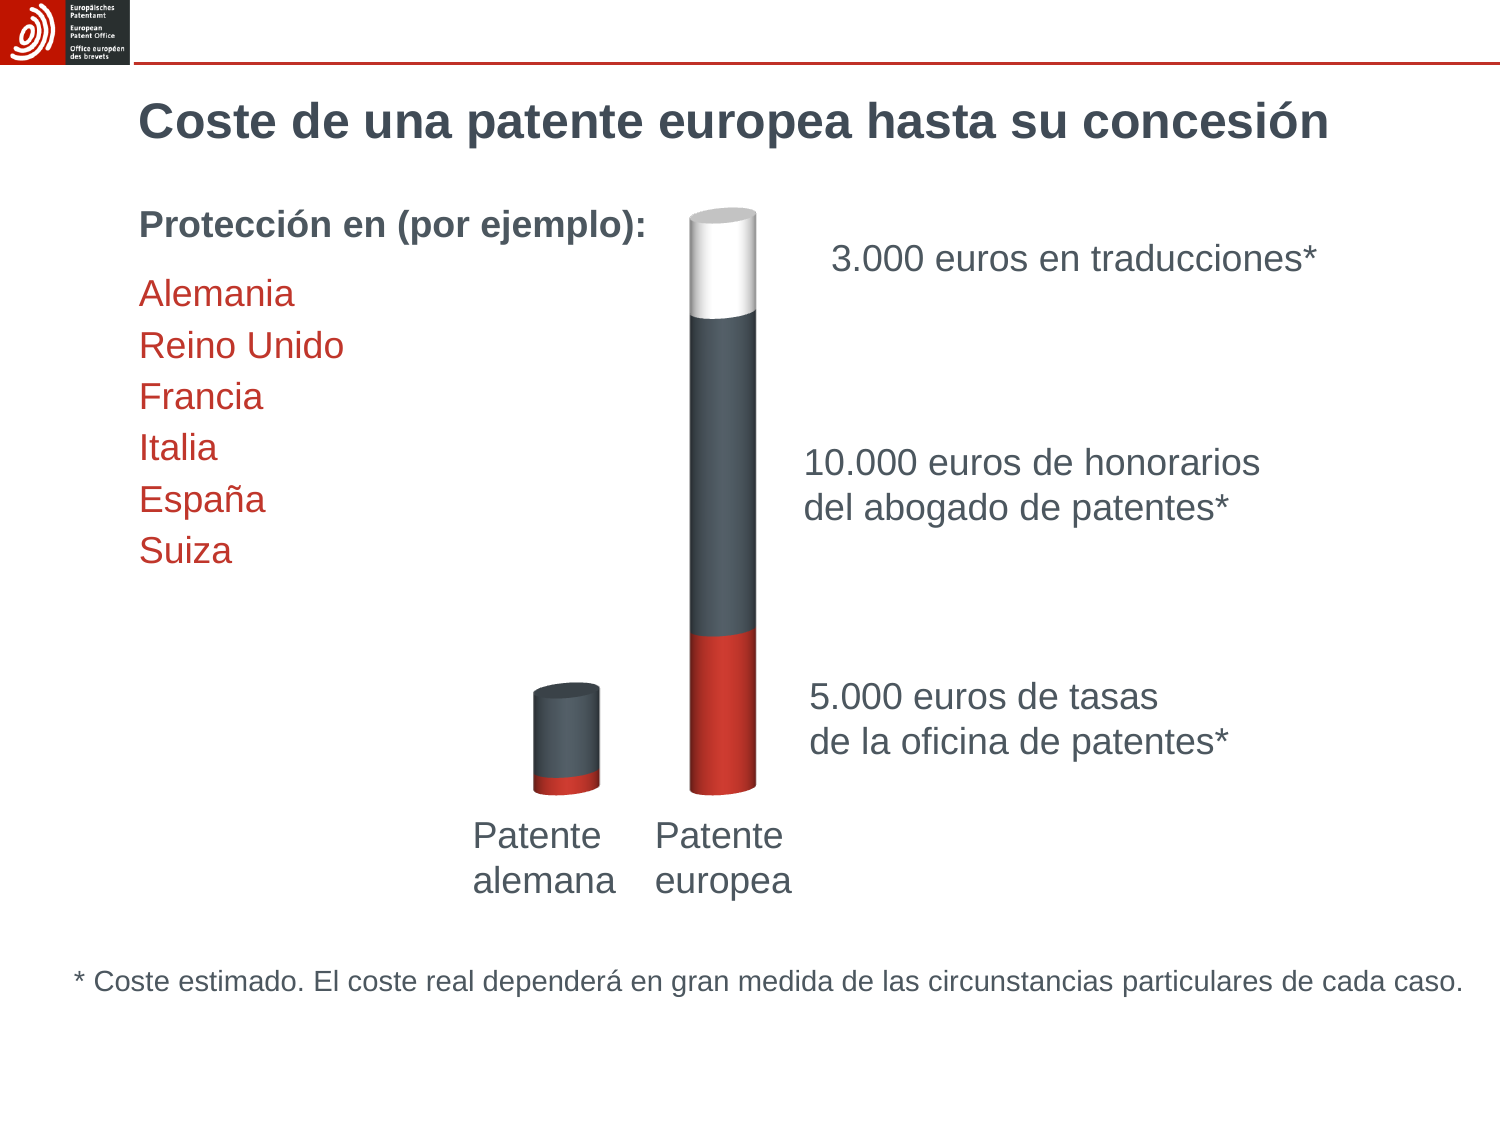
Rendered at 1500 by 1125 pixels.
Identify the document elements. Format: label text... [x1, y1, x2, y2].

text_box Patente europea [639, 878, 807, 909]
picture [0, 0, 130, 65]
text_box Protección en (por ejemplo): Alemania Reino Unido Francia Italia España Suiza [840, 178, 874, 579]
text_box 5.000 euros de tasas de la oficina de patentes* [840, 664, 1245, 769]
text_box Protección en (por ejemplo): Alemania Reino Unido Francia Italia España Suiza [123, 178, 445, 579]
text_box 3.000 euros en traducciones* [874, 227, 1333, 287]
text_box Patente alemana [457, 878, 631, 909]
text_box 10.000 euros de honorarios del abogado de patentes* [874, 430, 1287, 536]
text_box * Coste estimado. El coste real dependerá en gran medida de las circunstancias particulares de cada caso. [59, 955, 1490, 1006]
title Coste de una patente europea hasta su concesión [123, 66, 1386, 172]
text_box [450, 130, 835, 870]
